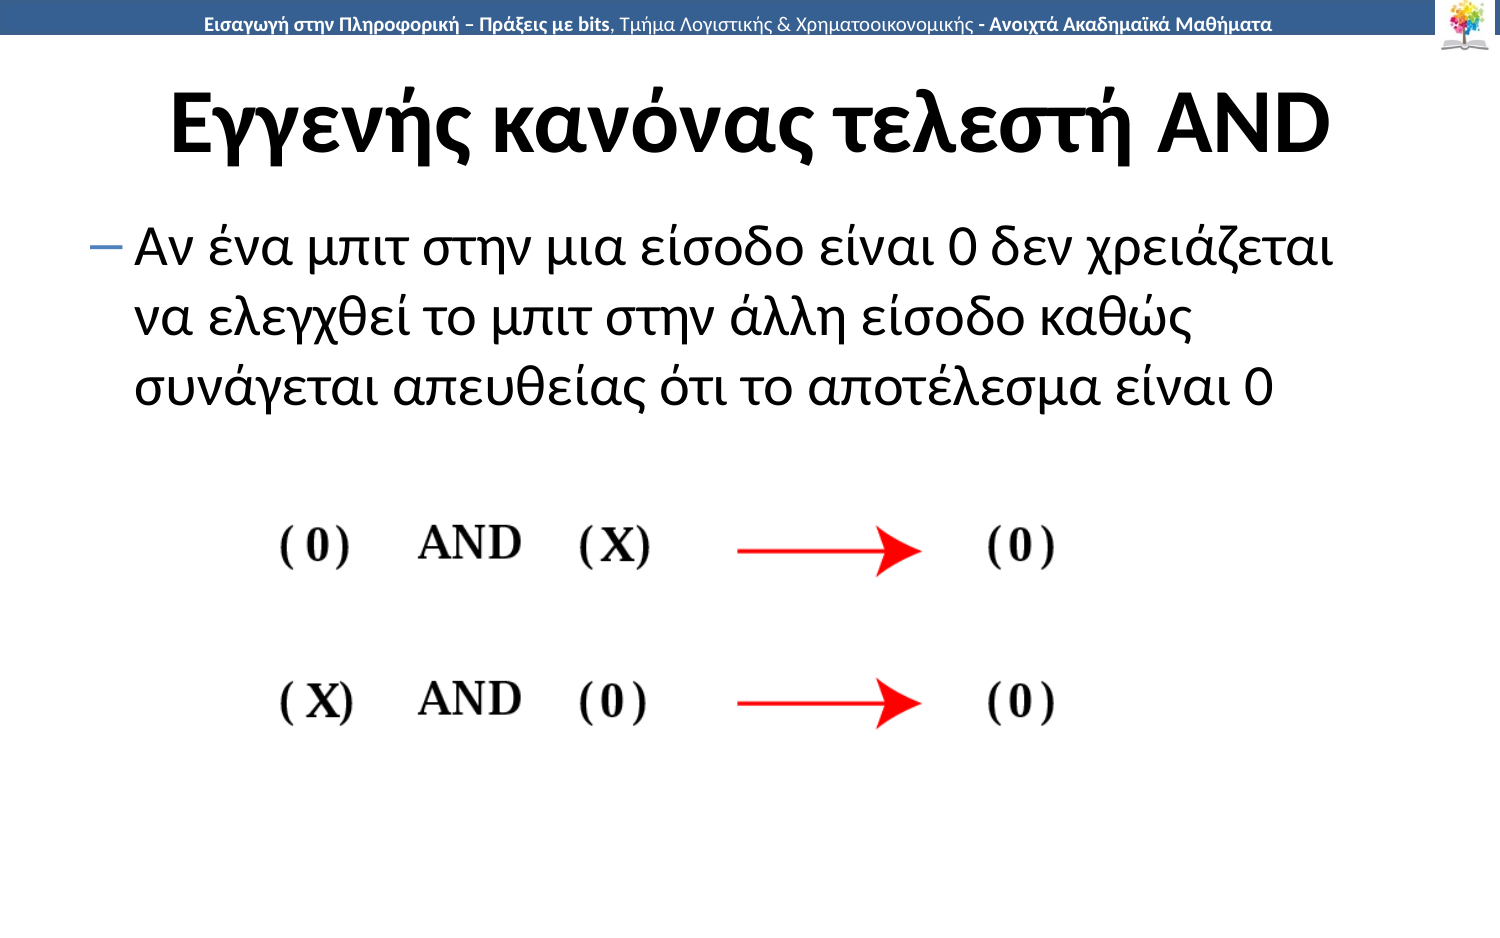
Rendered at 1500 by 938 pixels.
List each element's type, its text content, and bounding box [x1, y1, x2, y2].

picture [1435, 0, 1495, 52]
list Αν ένα μπιτ στην μια είσοδο είναι 0 δεν χρειάζεται να ελεγχθεί το μπιτ στην άλλη είσοδο καθώς συνάγεται απευθείας ότι το αποτέλεσμα είναι 0 [75, 200, 1412, 938]
picture [277, 515, 1336, 731]
title Εγγενής κανόνας τελεστή AND [29, 37, 1471, 194]
